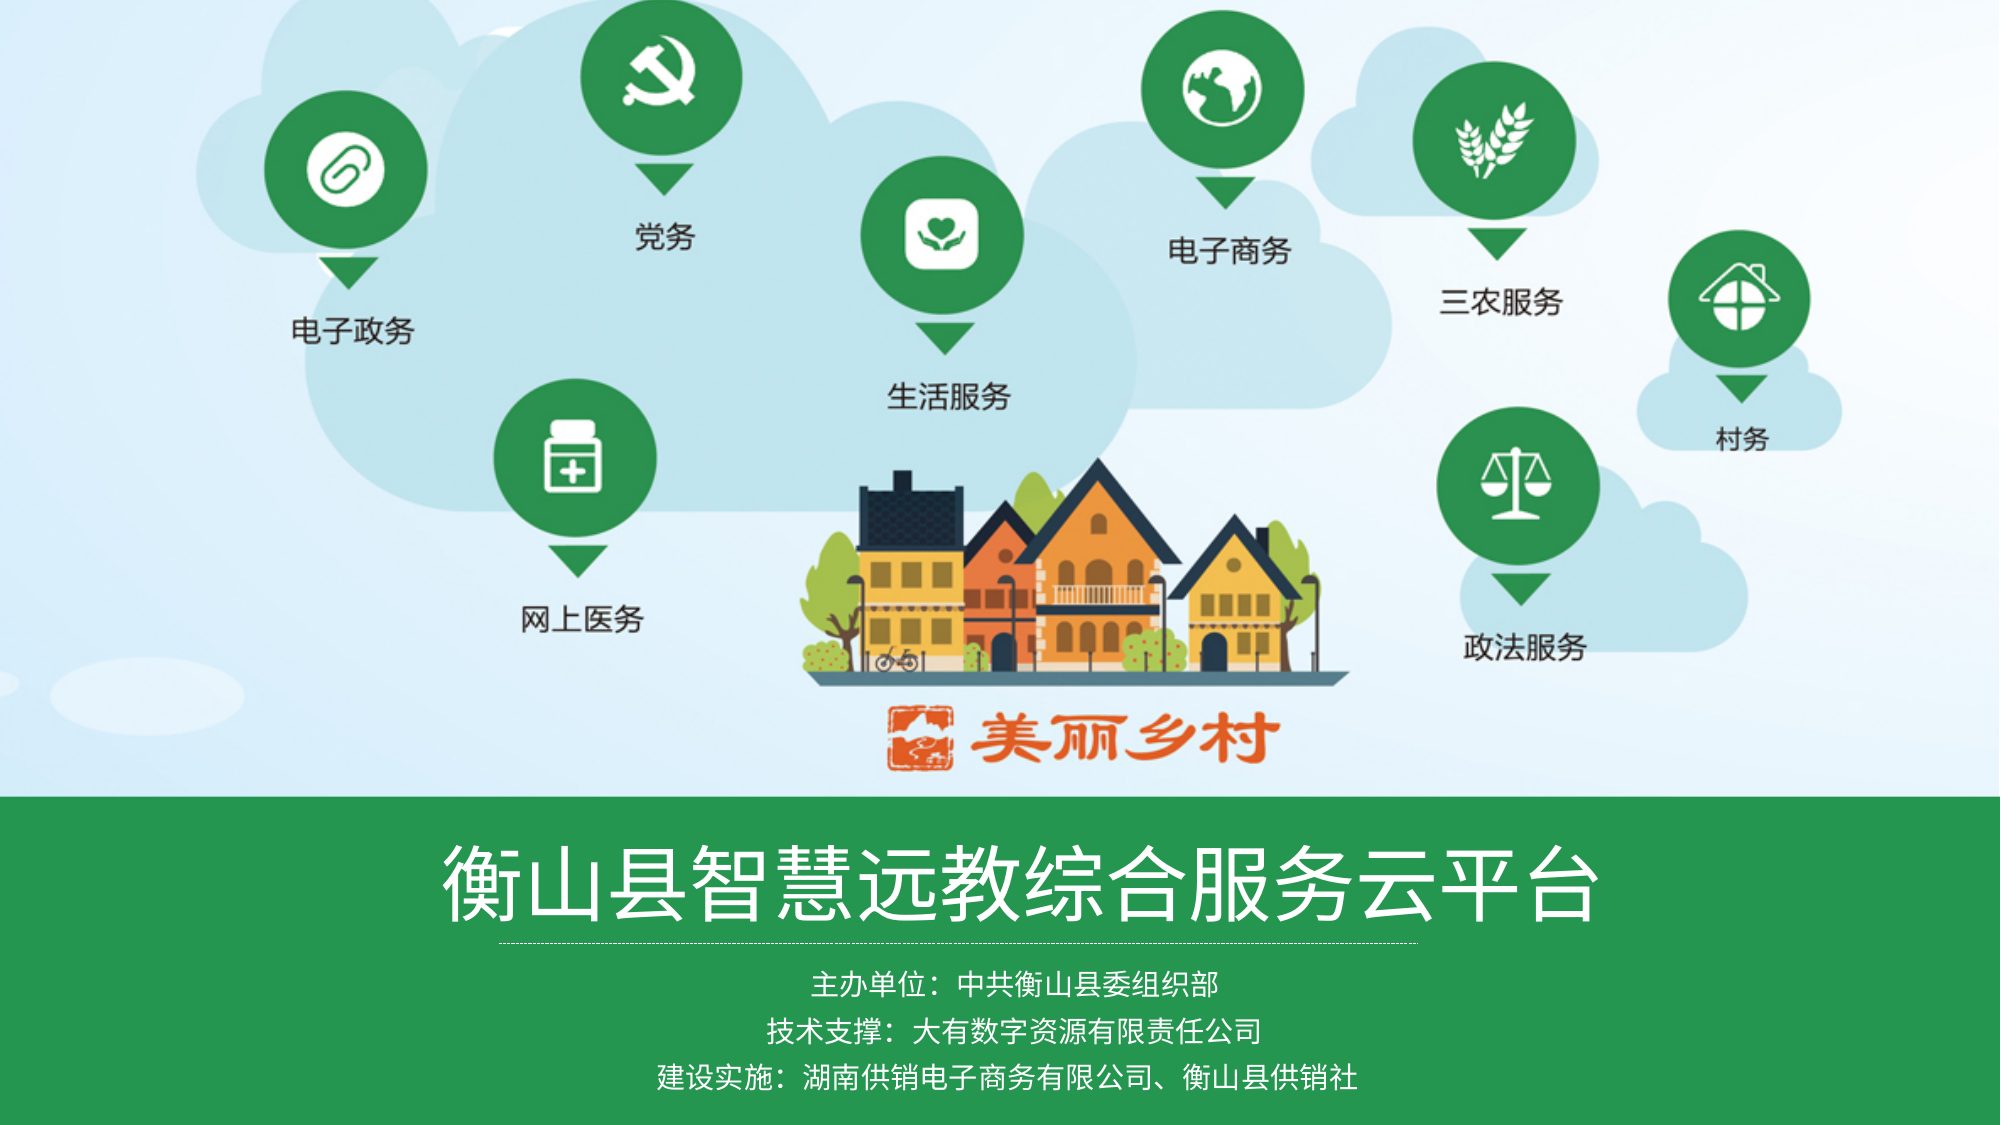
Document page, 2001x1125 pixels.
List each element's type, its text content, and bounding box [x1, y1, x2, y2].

text_box 建设实施：湖南供销电子商务有限公司、衡山县供销社 [562, 1051, 1453, 1102]
text_box 衡山县智慧远教综合服务云平台 [404, 825, 1641, 940]
text_box 主办单位：中共衡山县委组织部 [787, 959, 1243, 1005]
picture [0, 0, 1999, 800]
text_box 技术支撑：大有数字资源有限责任公司 [712, 1005, 1317, 1051]
text_box [0, 796, 2000, 1125]
